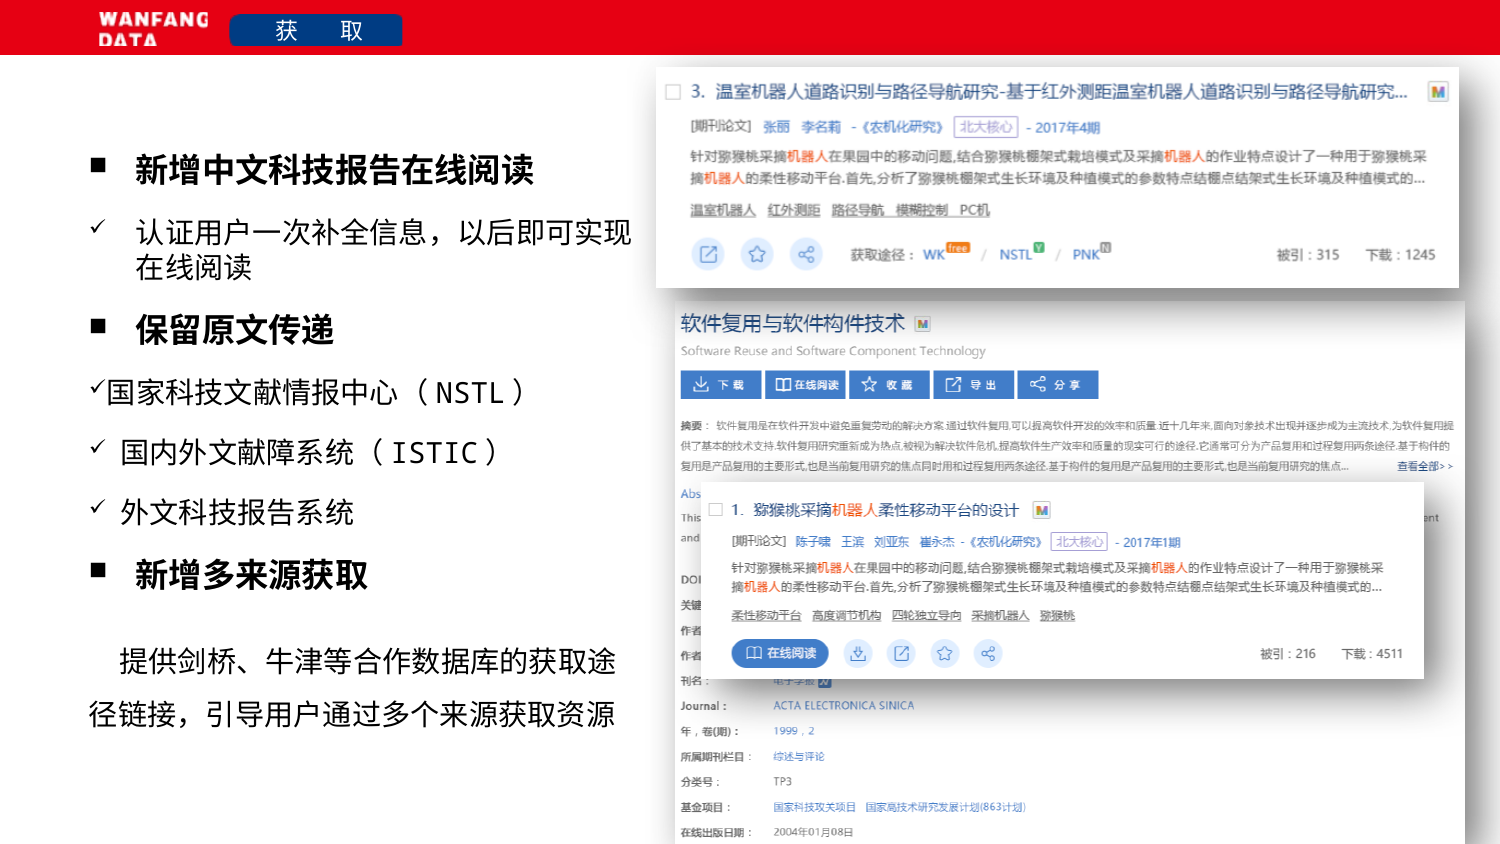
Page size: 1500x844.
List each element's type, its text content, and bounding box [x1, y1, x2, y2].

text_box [675, 301, 1466, 844]
text_box 新增中文科技报告在线阅读 认证用户一次补全信息，以后即可实现在线阅读 保留原文传递 国家科技文献情报中心（NSTL） 国内外文献障系统（ISTIC） 外文科技报告系统 新增多来源获取 提供剑桥、牛津等合作数据库的获取途径链接，引导用户通过多个来源获取资源 [74, 141, 657, 844]
picture [0, 0, 1500, 55]
picture [656, 67, 1459, 289]
